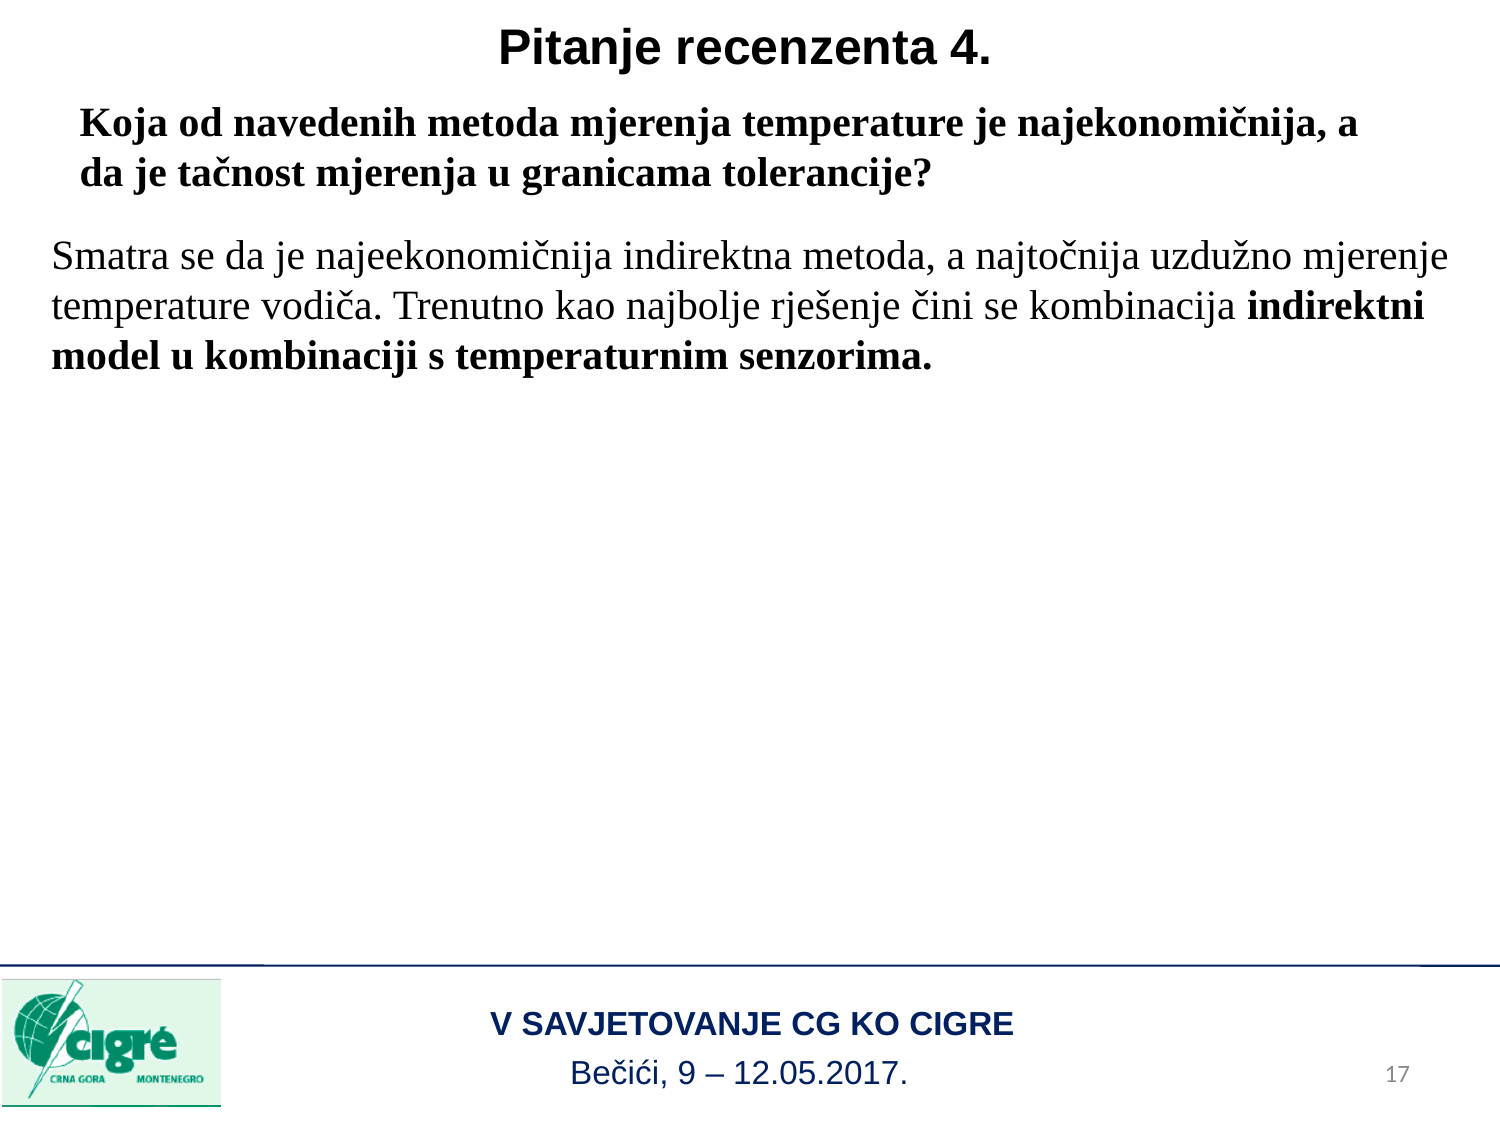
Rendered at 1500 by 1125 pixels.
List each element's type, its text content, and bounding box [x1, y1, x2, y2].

text_box Pitanje recenzenta 4. [36, 7, 1455, 83]
picture [2, 978, 221, 1108]
text_box Koja od navedenih metoda mjerenja temperature je najekonomičnija, a da je tačnost mjerenja u granicama tolerancije? [64, 87, 1394, 170]
text_box V SAVJETOVANJE CG KO CIGRE Bečići, 9 – 12.05.2017. [2, 972, 1500, 1125]
text_box Smatra se da je najeekonomičnija indirektna metoda, a najtočnija uzdužno mjerenje temperature vodiča. Trenutno kao najbolje rješenje čini se kombinacija indirektni model u kombinaciji s temperaturnim senzorima. [36, 170, 1500, 431]
